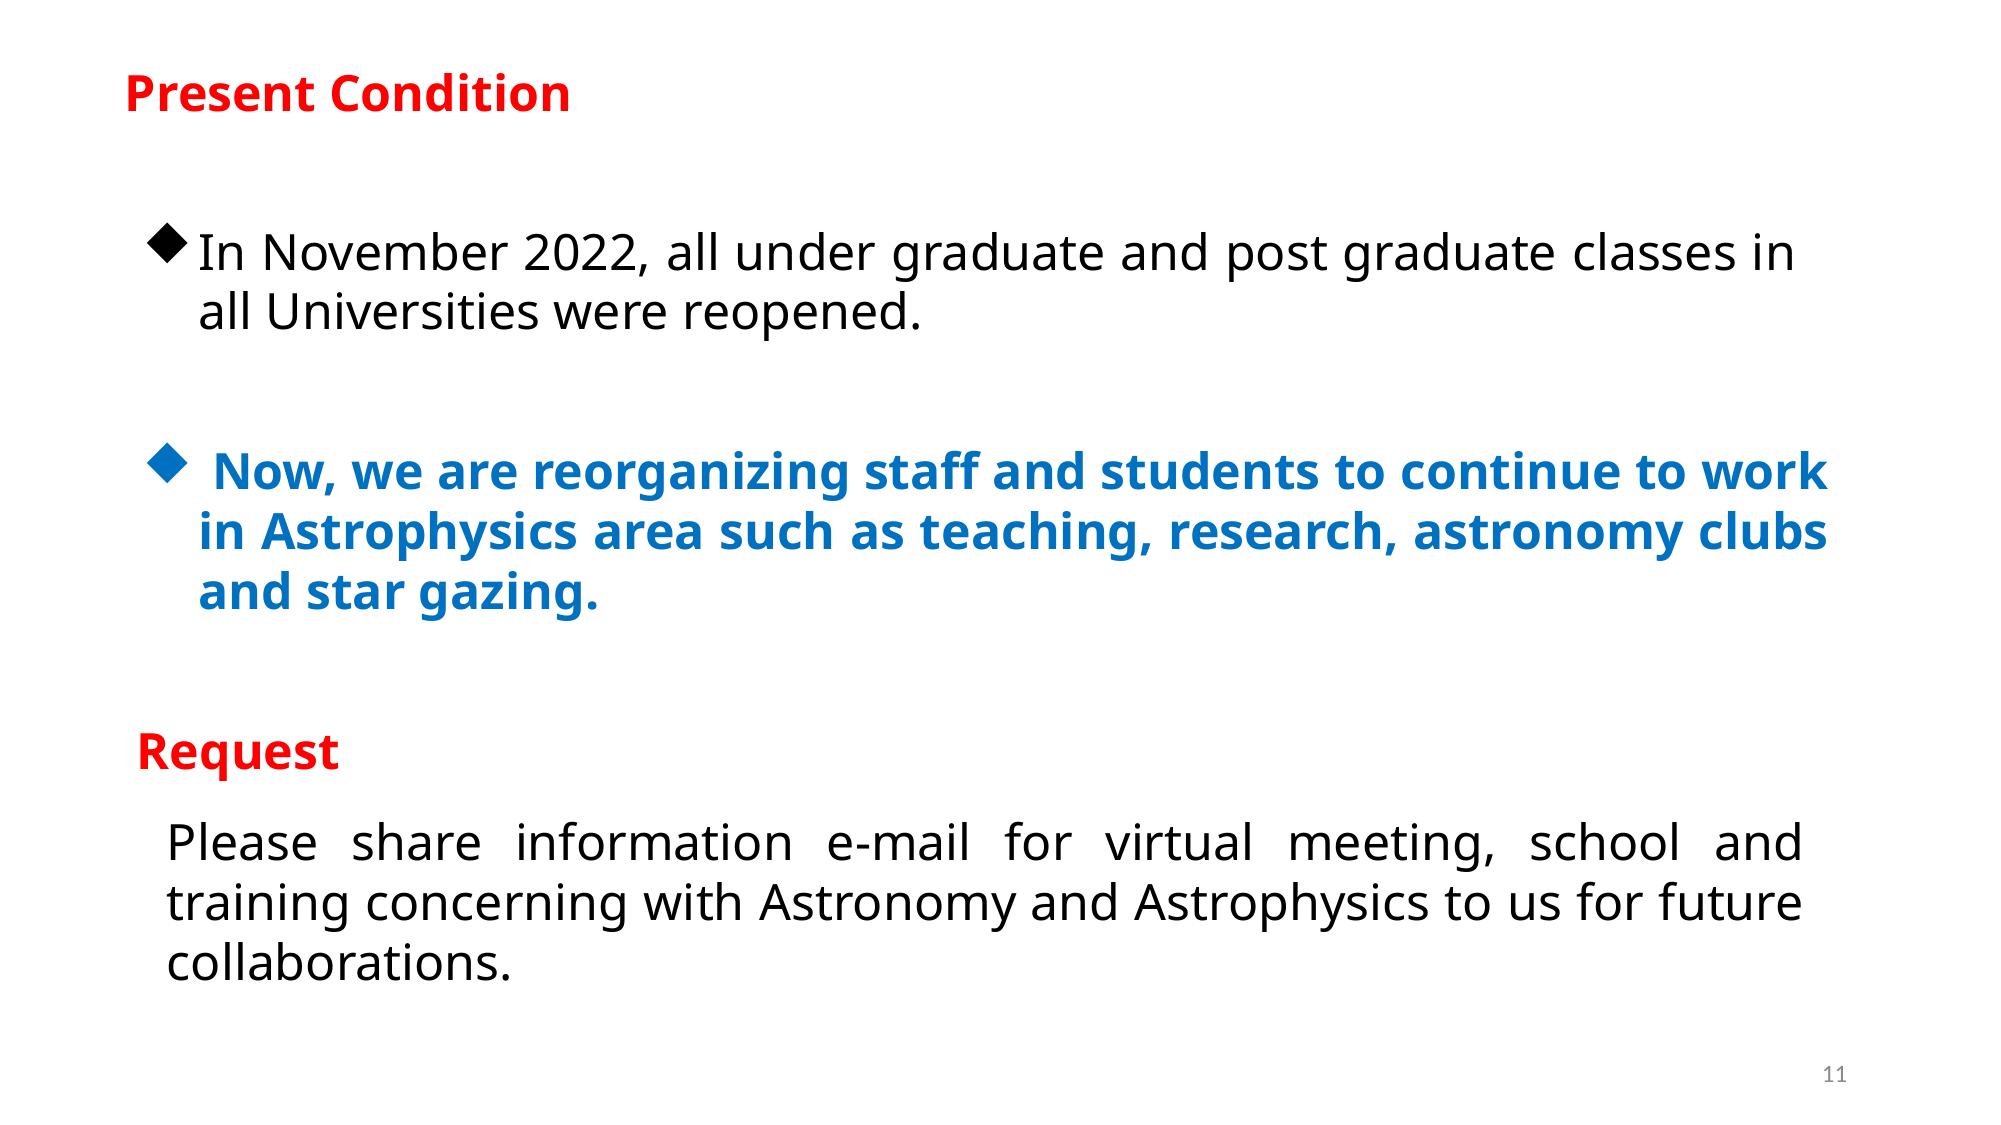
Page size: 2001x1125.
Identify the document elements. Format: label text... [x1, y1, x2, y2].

text_box Please share information e-mail for virtual meeting, school and training concerning with Astronomy and Astrophysics to us for future collaborations. [152, 802, 1820, 998]
text_box Present Condition [109, 53, 622, 129]
text_box In November 2022, all under graduate and post graduate classes in all Universities were reopened. [127, 212, 1812, 348]
text_box Request [122, 711, 622, 787]
slide_number 11 [1412, 1042, 1863, 1103]
text_box Now, we are reorganizing staff and students to continue to work in Astrophysics area such as teaching, research, astronomy clubs and star gazing. [127, 431, 1844, 627]
